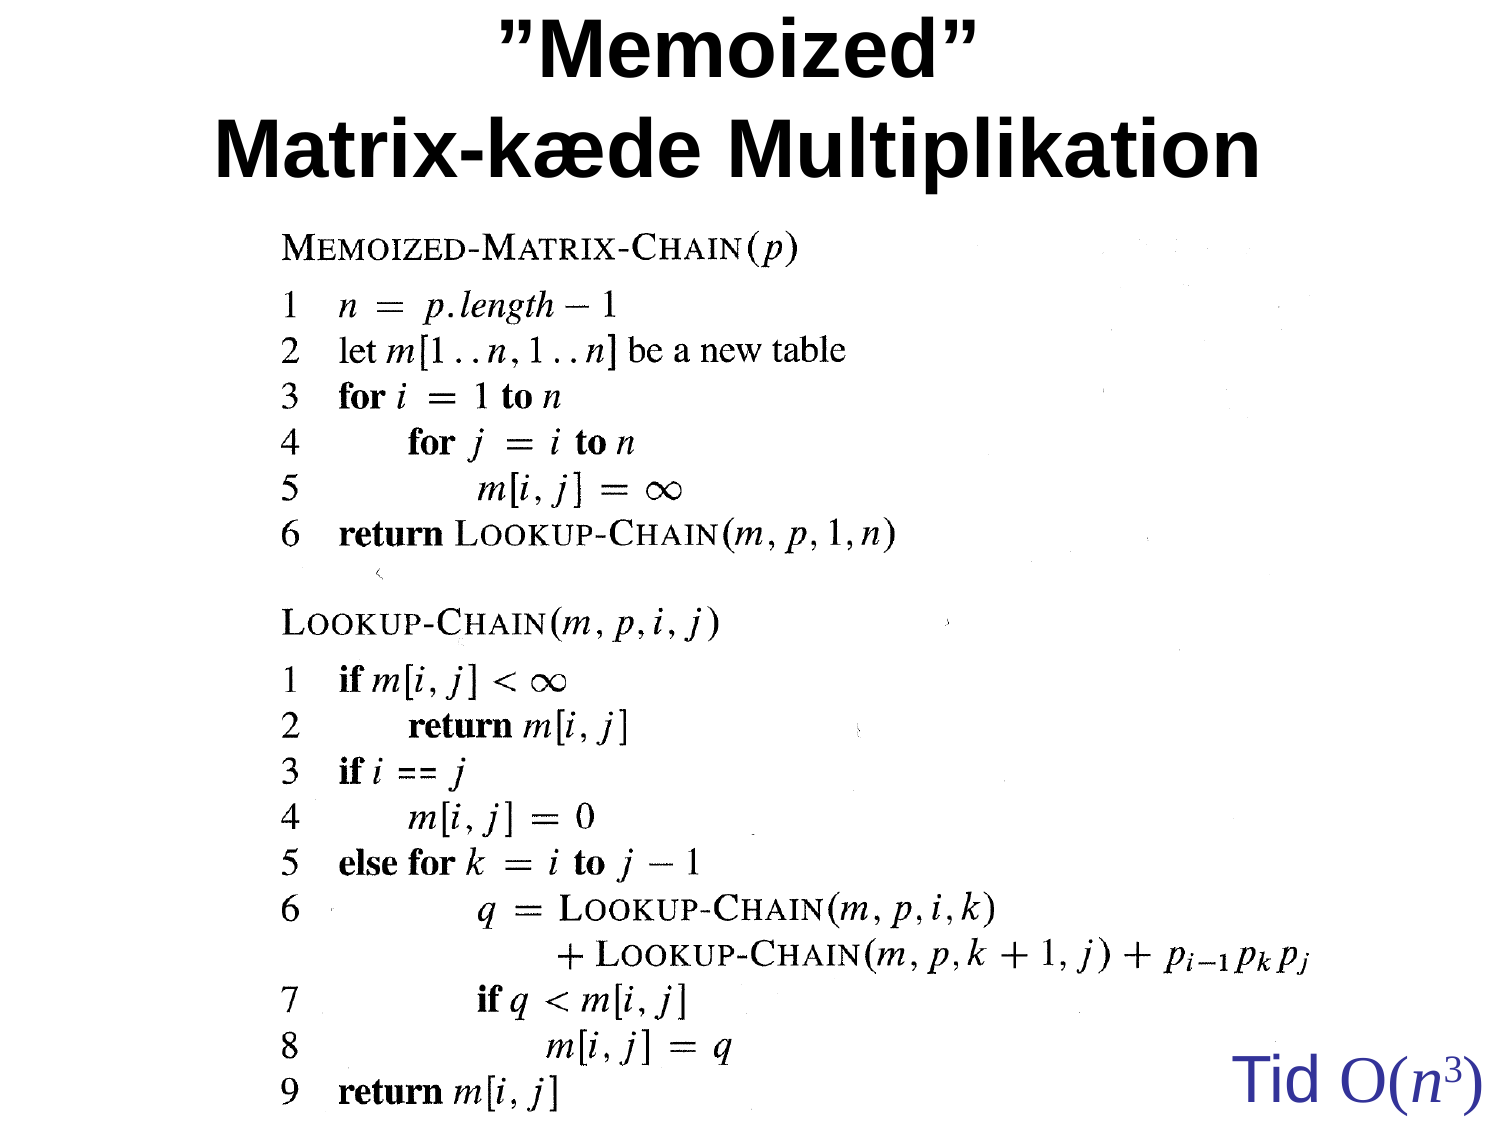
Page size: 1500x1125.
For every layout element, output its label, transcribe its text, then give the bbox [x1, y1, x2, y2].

list Tid O(n3) [1049, 1037, 1500, 1125]
picture [275, 227, 1313, 1116]
title ”Memoized” Matrix-kæde Multiplikation [0, 0, 1500, 188]
